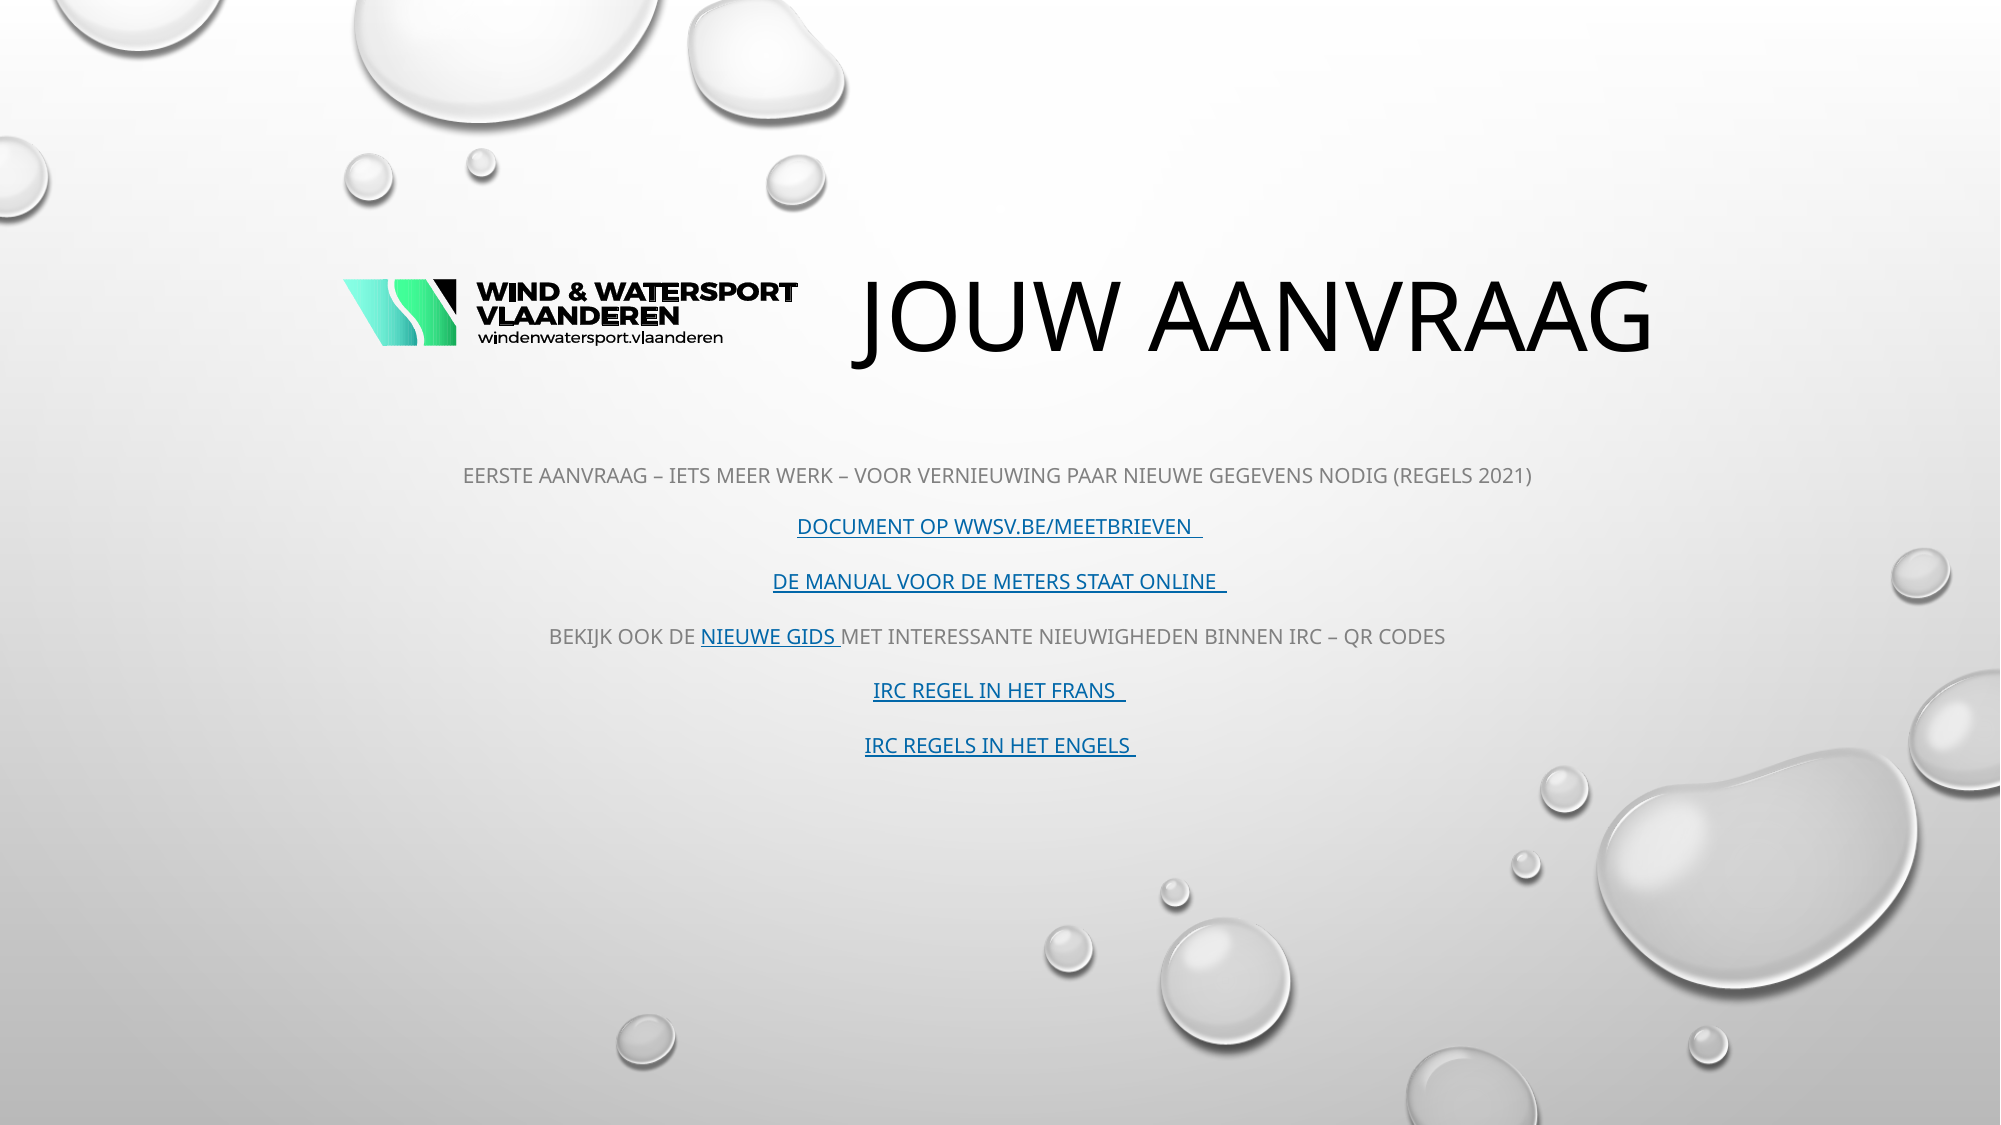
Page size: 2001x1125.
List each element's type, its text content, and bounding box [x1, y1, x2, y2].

picture [0, 0, 2000, 1125]
title Jouw aanvraag [857, 259, 1713, 380]
subtitle Eerste aanvraag – iets meer werk – Voor vernieuwing paar nieuwe gegevens nodig (regels 2021) Document op WWSV.be/meetbrieven De manual voor de meters staat online Bekijk ook de nieuwe gids met interessante nieuwigheden binnen IRC – QR Codes IRC Regel in het Frans IRC Regels in het Engels [287, 450, 1713, 863]
